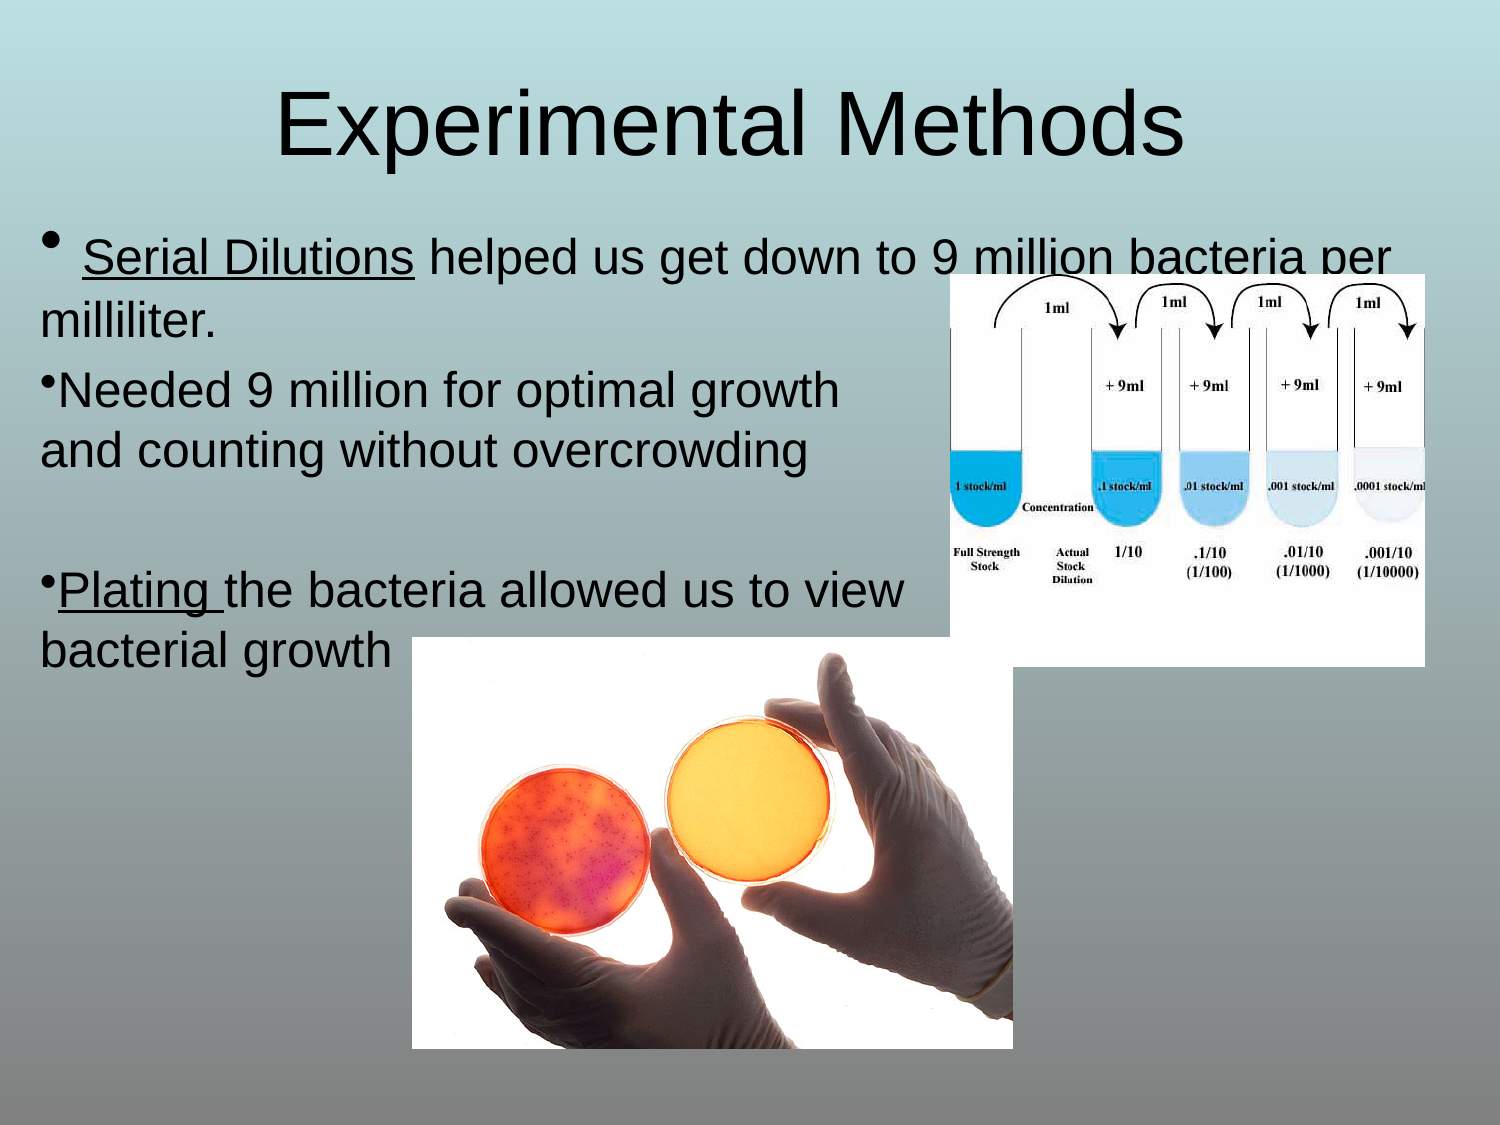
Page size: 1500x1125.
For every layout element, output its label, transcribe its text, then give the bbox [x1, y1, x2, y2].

subtitle Serial Dilutions helped us get down to 9 million bacteria per milliliter. Needed 9 million for optimal growth and counting without overcrowding Plating the bacteria allowed us to view bacterial growth [24, 199, 1476, 1088]
picture [997, 484, 1004, 490]
picture [412, 274, 1426, 1050]
picture [981, 484, 990, 490]
title Experimental Methods [249, 49, 1213, 189]
